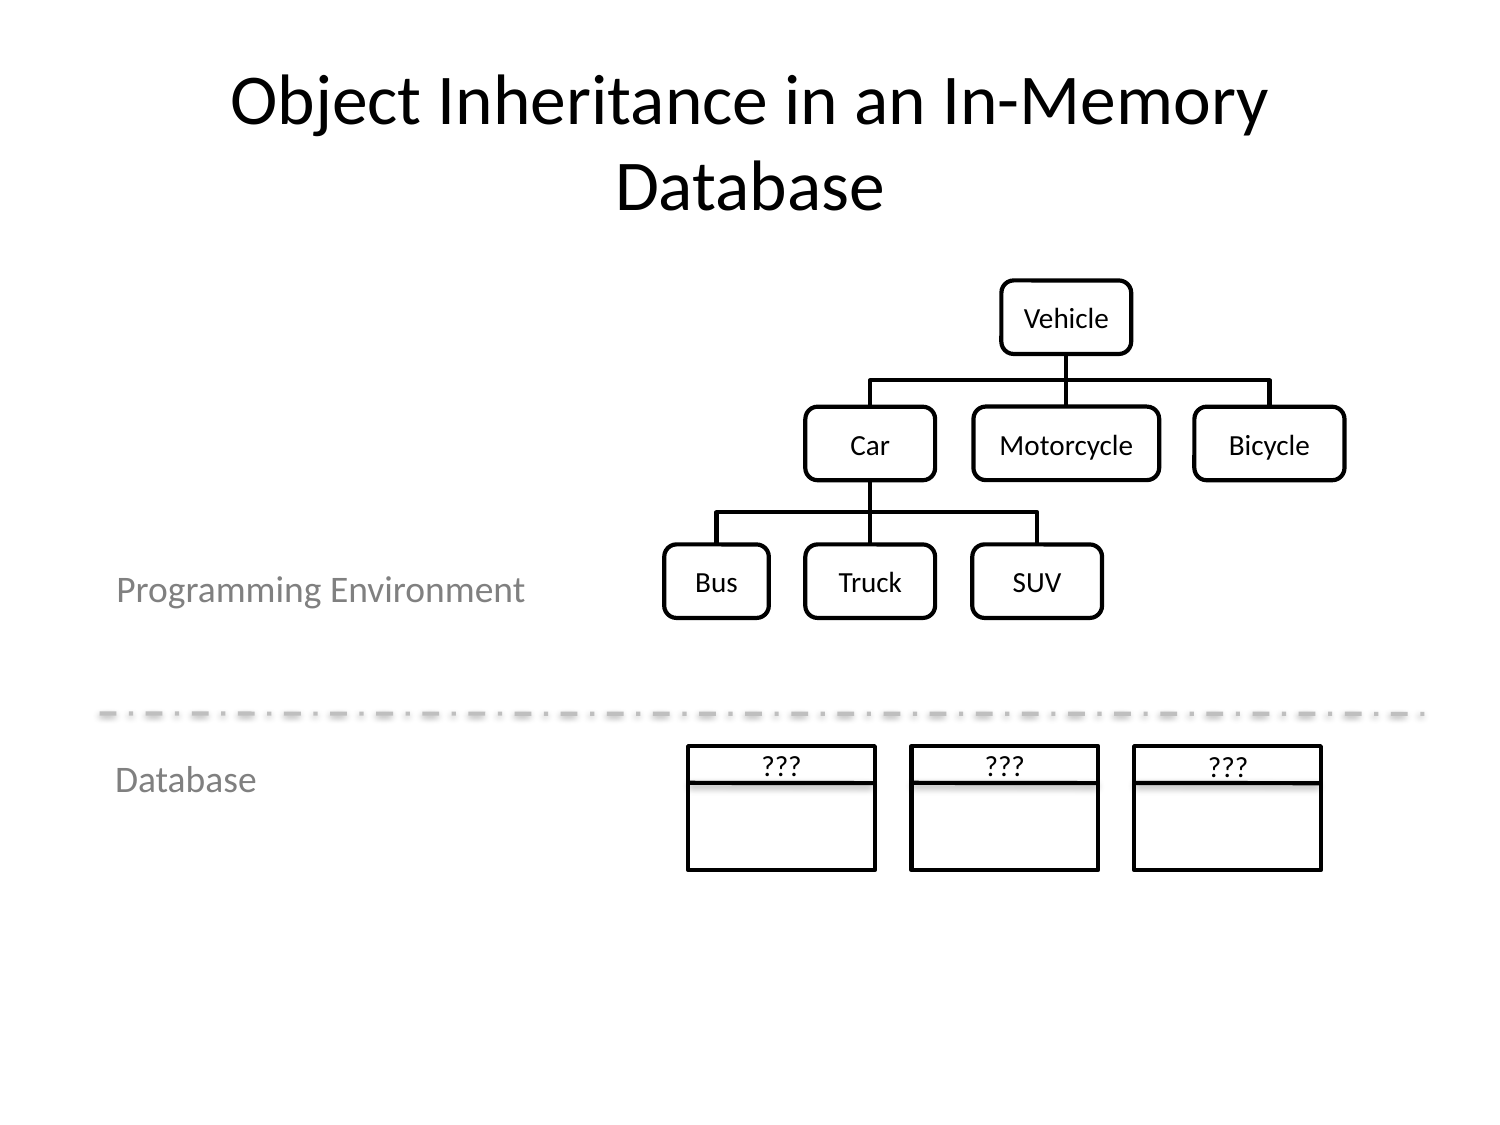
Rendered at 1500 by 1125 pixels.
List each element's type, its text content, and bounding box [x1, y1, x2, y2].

text_box Truck [803, 542, 938, 621]
text_box [1132, 792, 1323, 872]
text_box Bicycle [1199, 404, 1347, 483]
text_box Programming Environment [101, 557, 541, 618]
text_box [1141, 278, 1195, 483]
text_box Car [803, 404, 936, 483]
text_box SUV [970, 542, 1105, 621]
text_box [761, 435, 826, 590]
text_box [909, 792, 1100, 872]
text_box Vehicle [999, 278, 1134, 357]
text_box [921, 428, 987, 597]
text_box Bus [662, 542, 771, 621]
text_box Motorcycle [998, 404, 1136, 483]
text_box [686, 792, 877, 872]
title Object Inheritance in an In-Memory Database [75, 45, 1425, 233]
text_box ??? [911, 739, 1099, 782]
text_box ??? [1134, 741, 1322, 782]
text_box ??? [688, 740, 875, 782]
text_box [941, 282, 995, 479]
text_box Database [100, 747, 272, 808]
